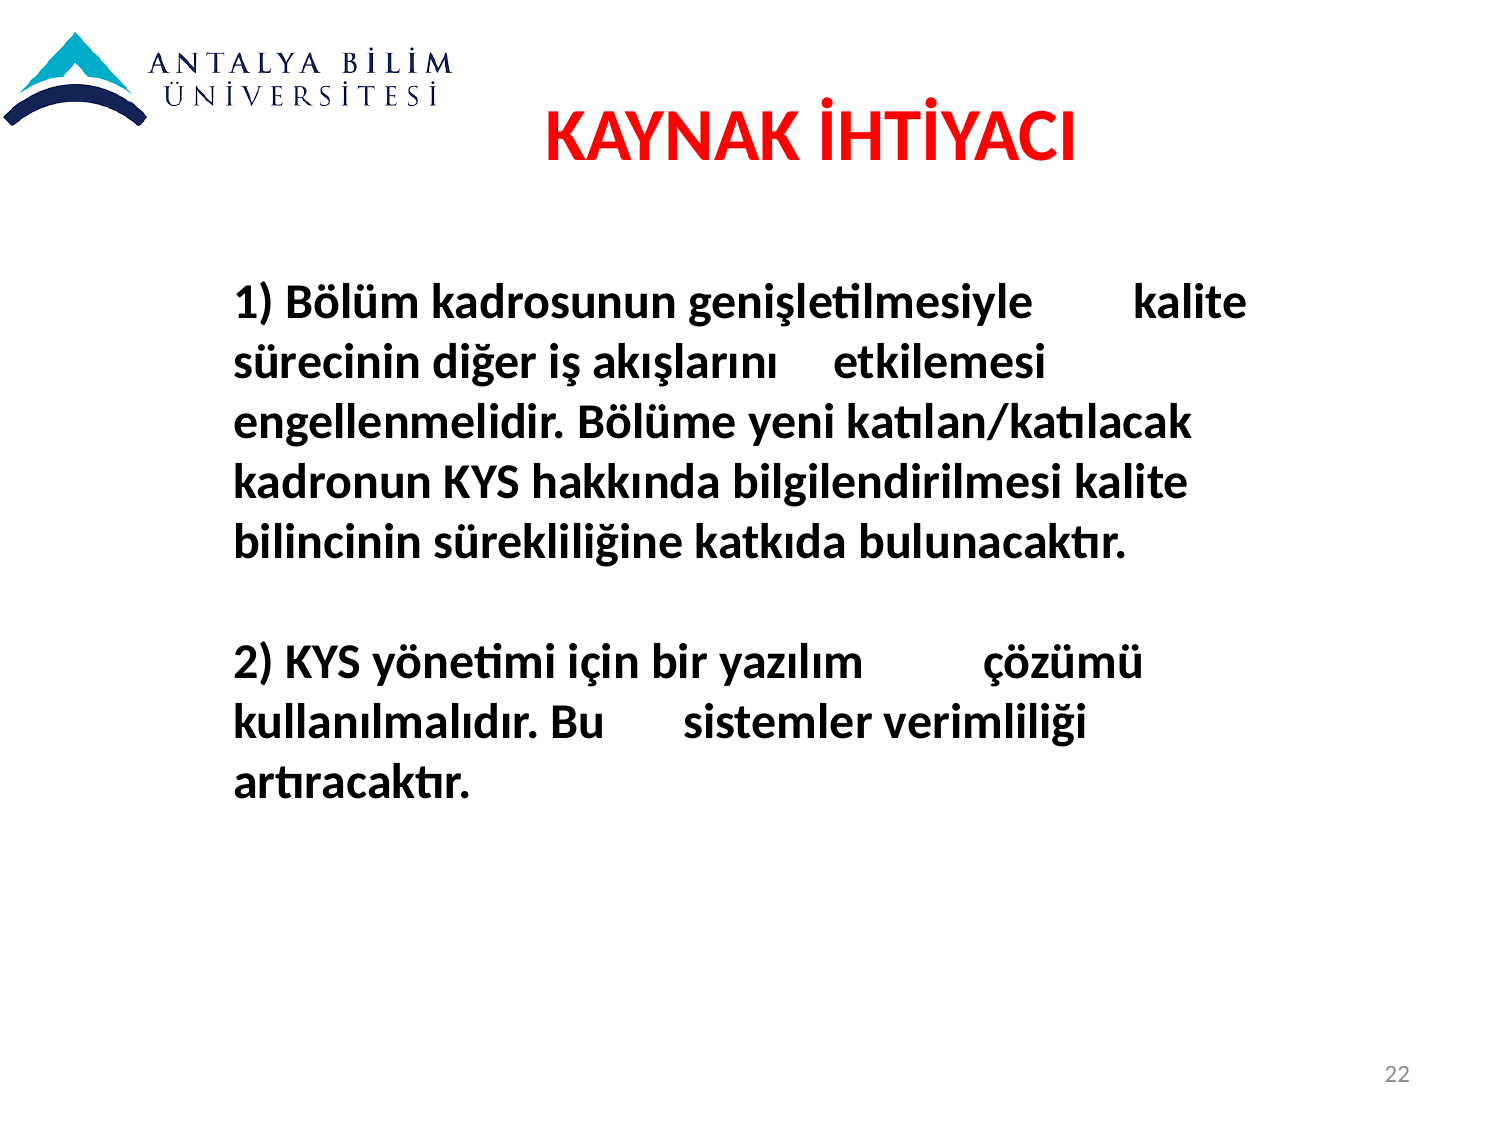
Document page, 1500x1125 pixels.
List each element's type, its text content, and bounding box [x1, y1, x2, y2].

slide_number 22 [1074, 1042, 1425, 1103]
text_box KAYNAK İHTİYACI [239, 78, 1386, 184]
text_box 1) Bölüm kadrosunun genişletilmesiyle kalite sürecinin diğer iş akışlarını etkilemesi engellenmelidir. Bölüme yeni katılan/katılacak kadronun KYS hakkında bilgilendirilmesi kalite bilincinin sürekliliğine katkıda bulunacaktır. 2) KYS yönetimi için bir yazılım çözümü kullanılmalıdır. Bu sistemler verimliliği artıracaktır. [218, 260, 1353, 816]
picture [3, 30, 453, 126]
